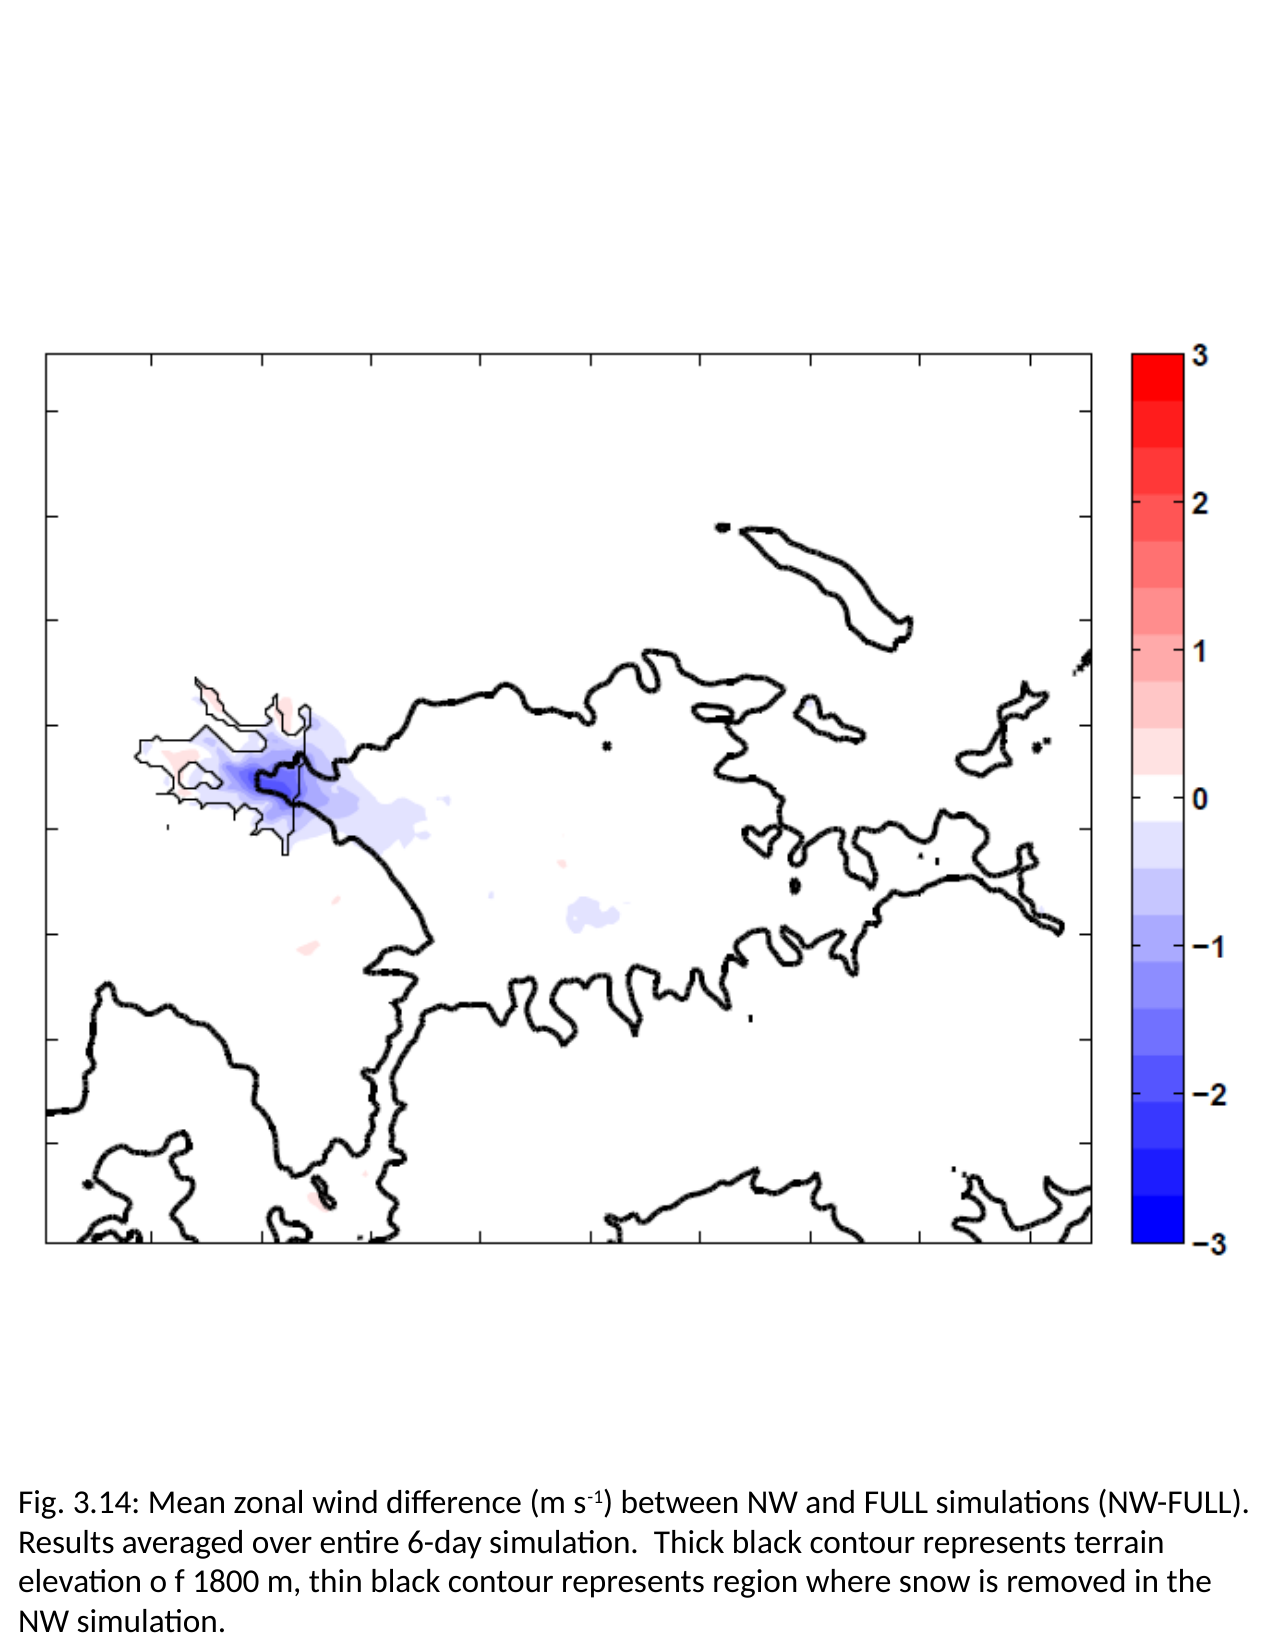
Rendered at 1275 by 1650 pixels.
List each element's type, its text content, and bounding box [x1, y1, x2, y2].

text_box Fig. 3.14: Mean zonal wind difference (m s-1) between NW and FULL simulations (NW-FULL). Results averaged over entire 6-day simulation. Thick black contour represents terrain elevation o f 1800 m, thin black contour represents region where snow is removed in the NW simulation. [1, 1471, 1275, 1648]
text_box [40, 335, 1235, 1321]
